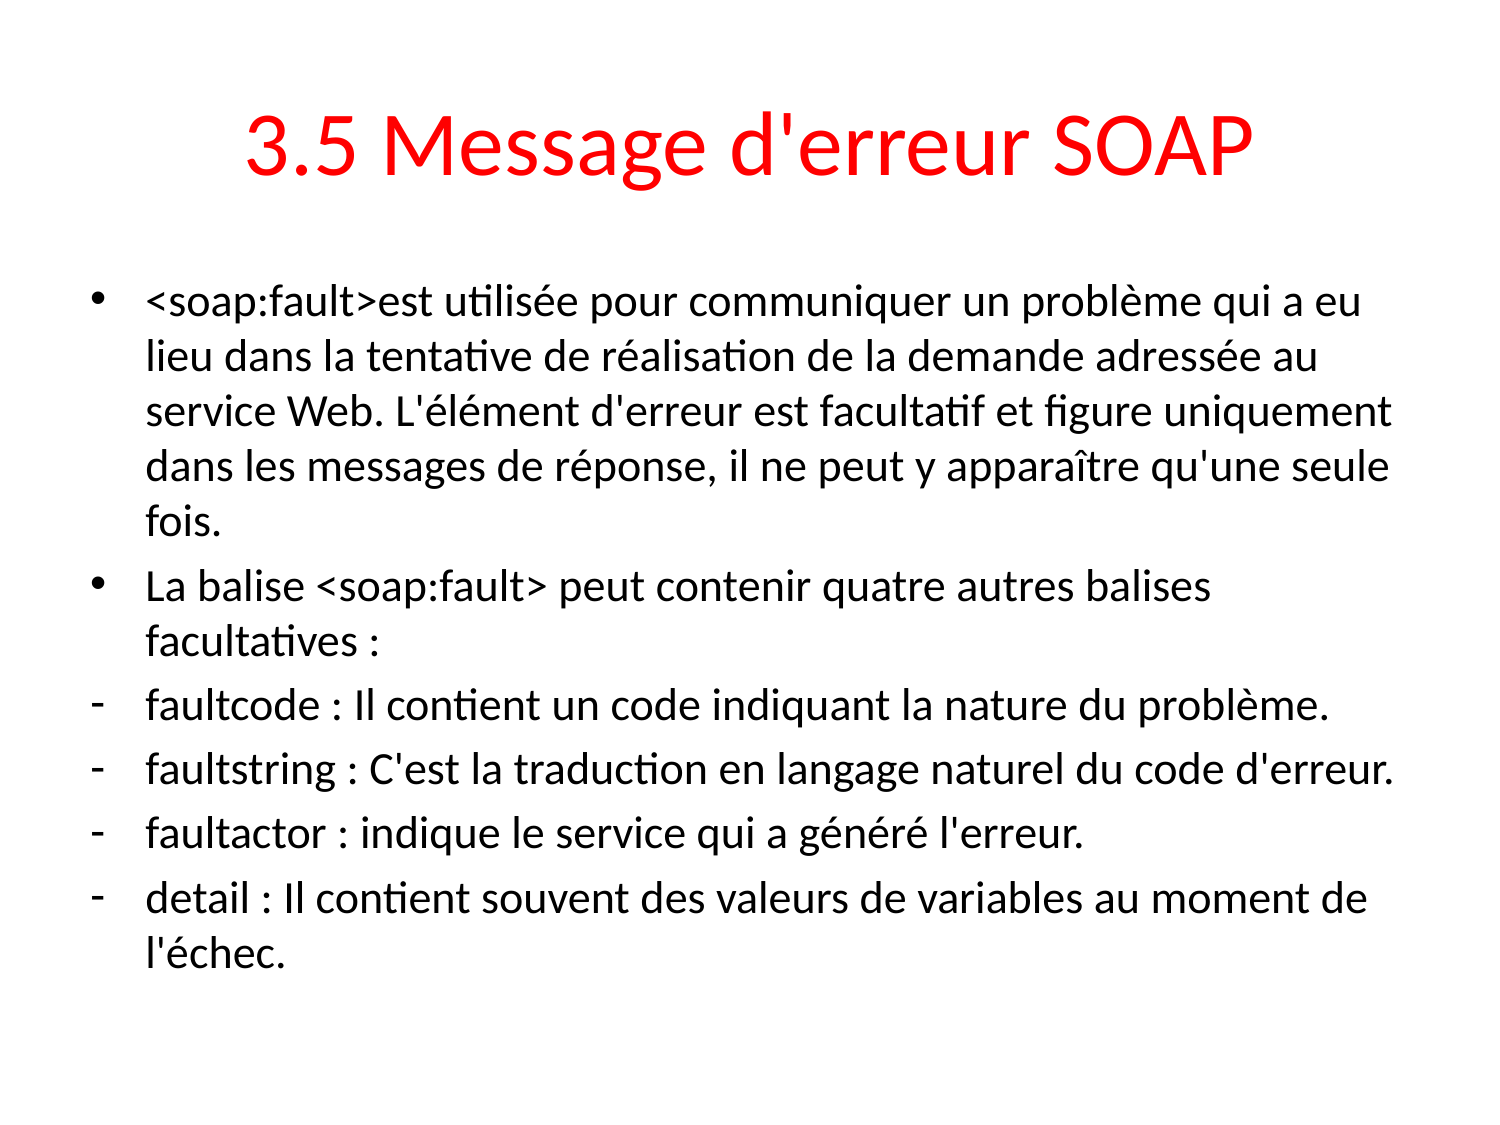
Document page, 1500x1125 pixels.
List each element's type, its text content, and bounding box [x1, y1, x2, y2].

list <soap:fault>est utilisée pour communiquer un problème qui a eu lieu dans la tentative de réalisation de la demande adressée au service Web. L'élément d'erreur est facultatif et figure uniquement dans les messages de réponse, il ne peut y apparaître qu'une seule fois. La balise <soap:fault> peut contenir quatre autres balises facultatives : faultcode : Il contient un code indiquant la nature du problème. faultstring : C'est la traduction en langage naturel du code d'erreur. faultactor : indique le service qui a généré l'erreur. detail : Il contient souvent des valeurs de variables au moment de l'échec. [75, 262, 1425, 1005]
title 3.5 Message d'erreur SOAP [75, 45, 1425, 233]
